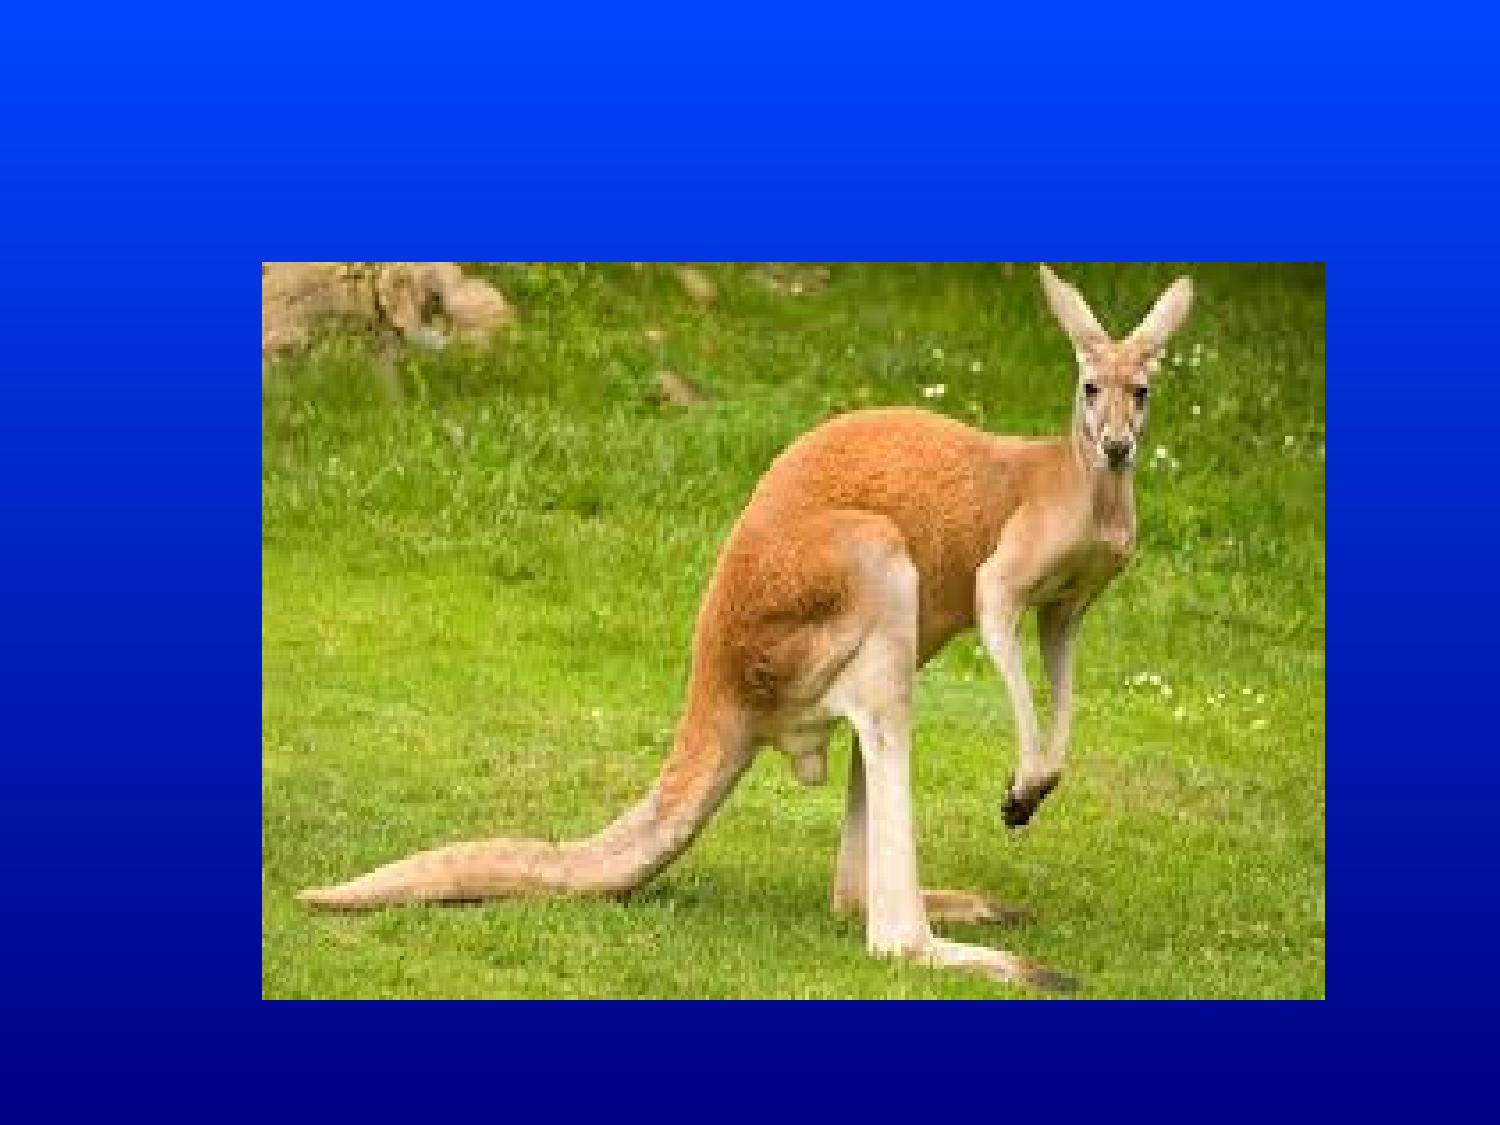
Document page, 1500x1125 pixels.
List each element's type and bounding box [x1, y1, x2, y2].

list [262, 262, 1326, 1001]
